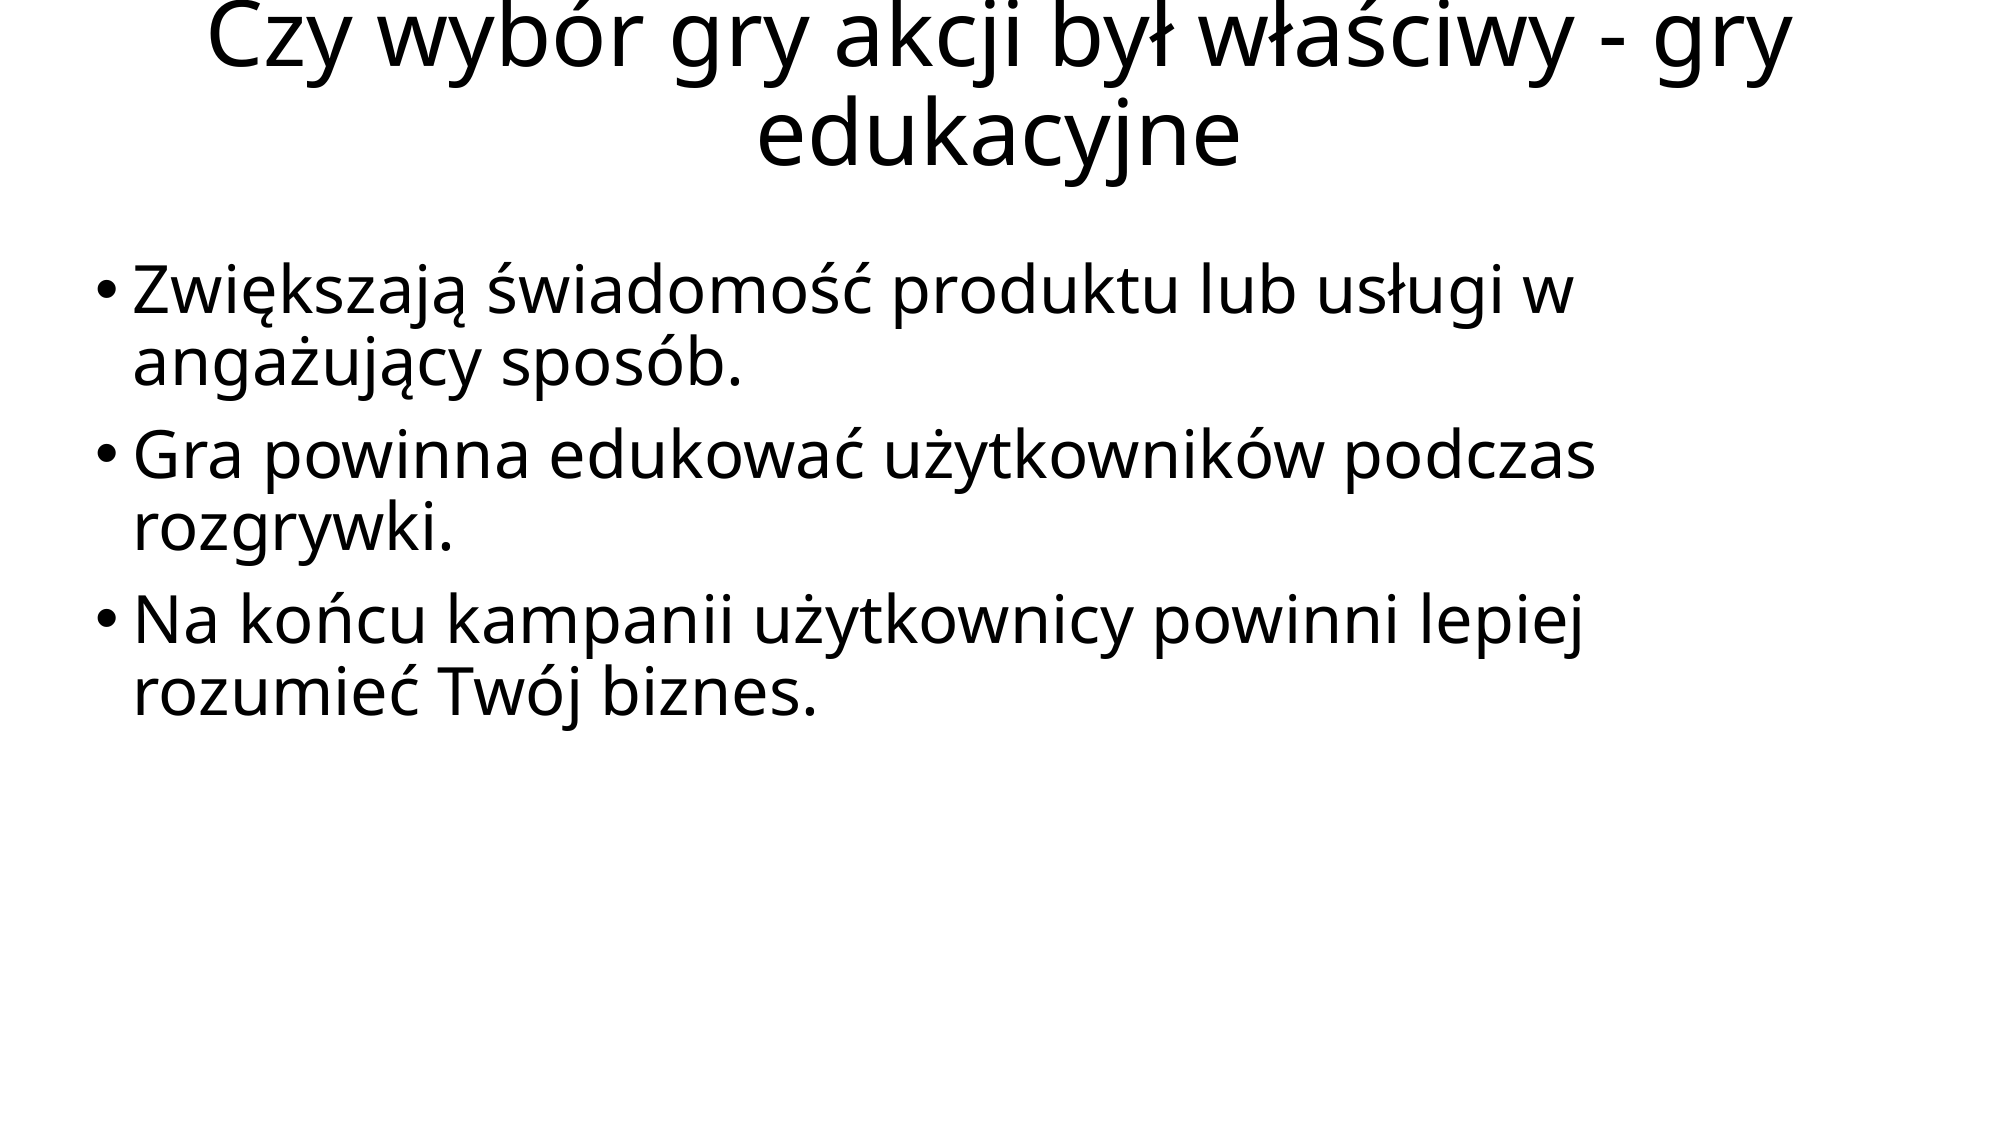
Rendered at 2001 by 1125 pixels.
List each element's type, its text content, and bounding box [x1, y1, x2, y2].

list Zwiększają świadomość produktu lub usługi w angażujący sposób. Gra powinna edukować użytkowników podczas rozgrywki. Na końcu kampanii użytkownicy powinni lepiej rozumieć Twój biznes. [80, 248, 1896, 1025]
title Czy wybór gry akcji był właściwy - gry edukacyjne [0, 0, 2000, 174]
